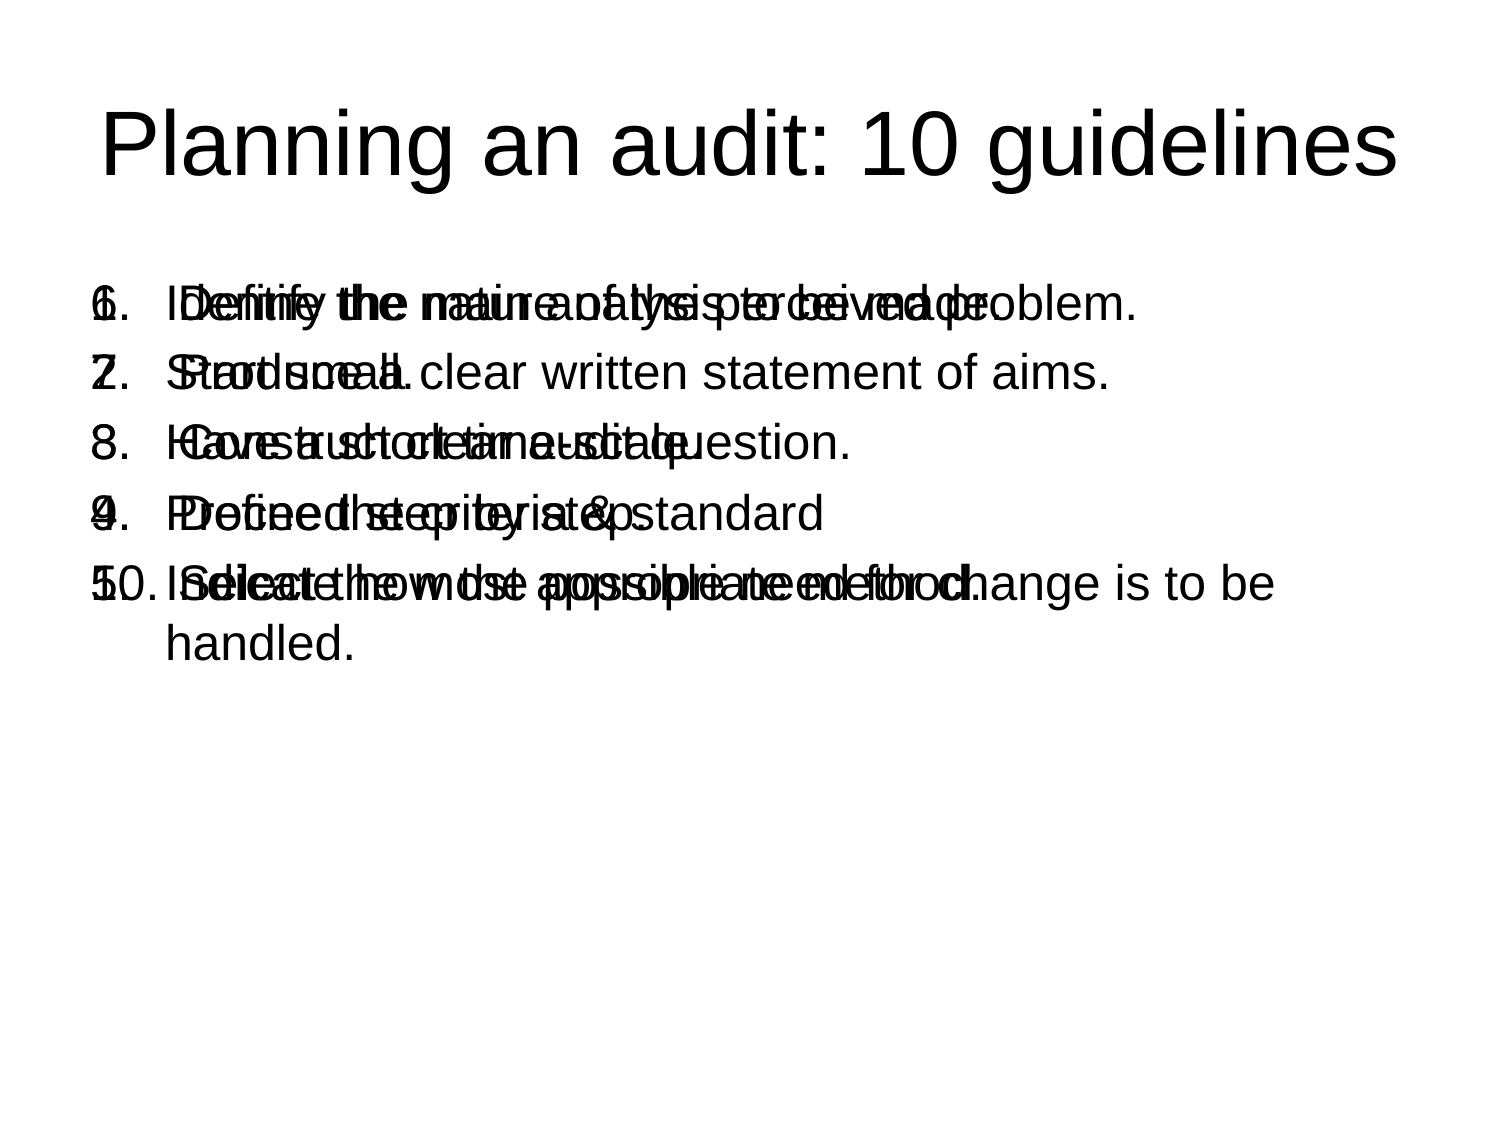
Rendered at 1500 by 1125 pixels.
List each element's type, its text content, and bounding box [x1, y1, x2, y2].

list Identify the main analysis to be made. Start small. Have a short time-scale. Proceed step by step. Indicate how the possible need for change is to be handled. [74, 262, 1426, 1006]
title Planning an audit: 10 guidelines [74, 44, 1426, 233]
